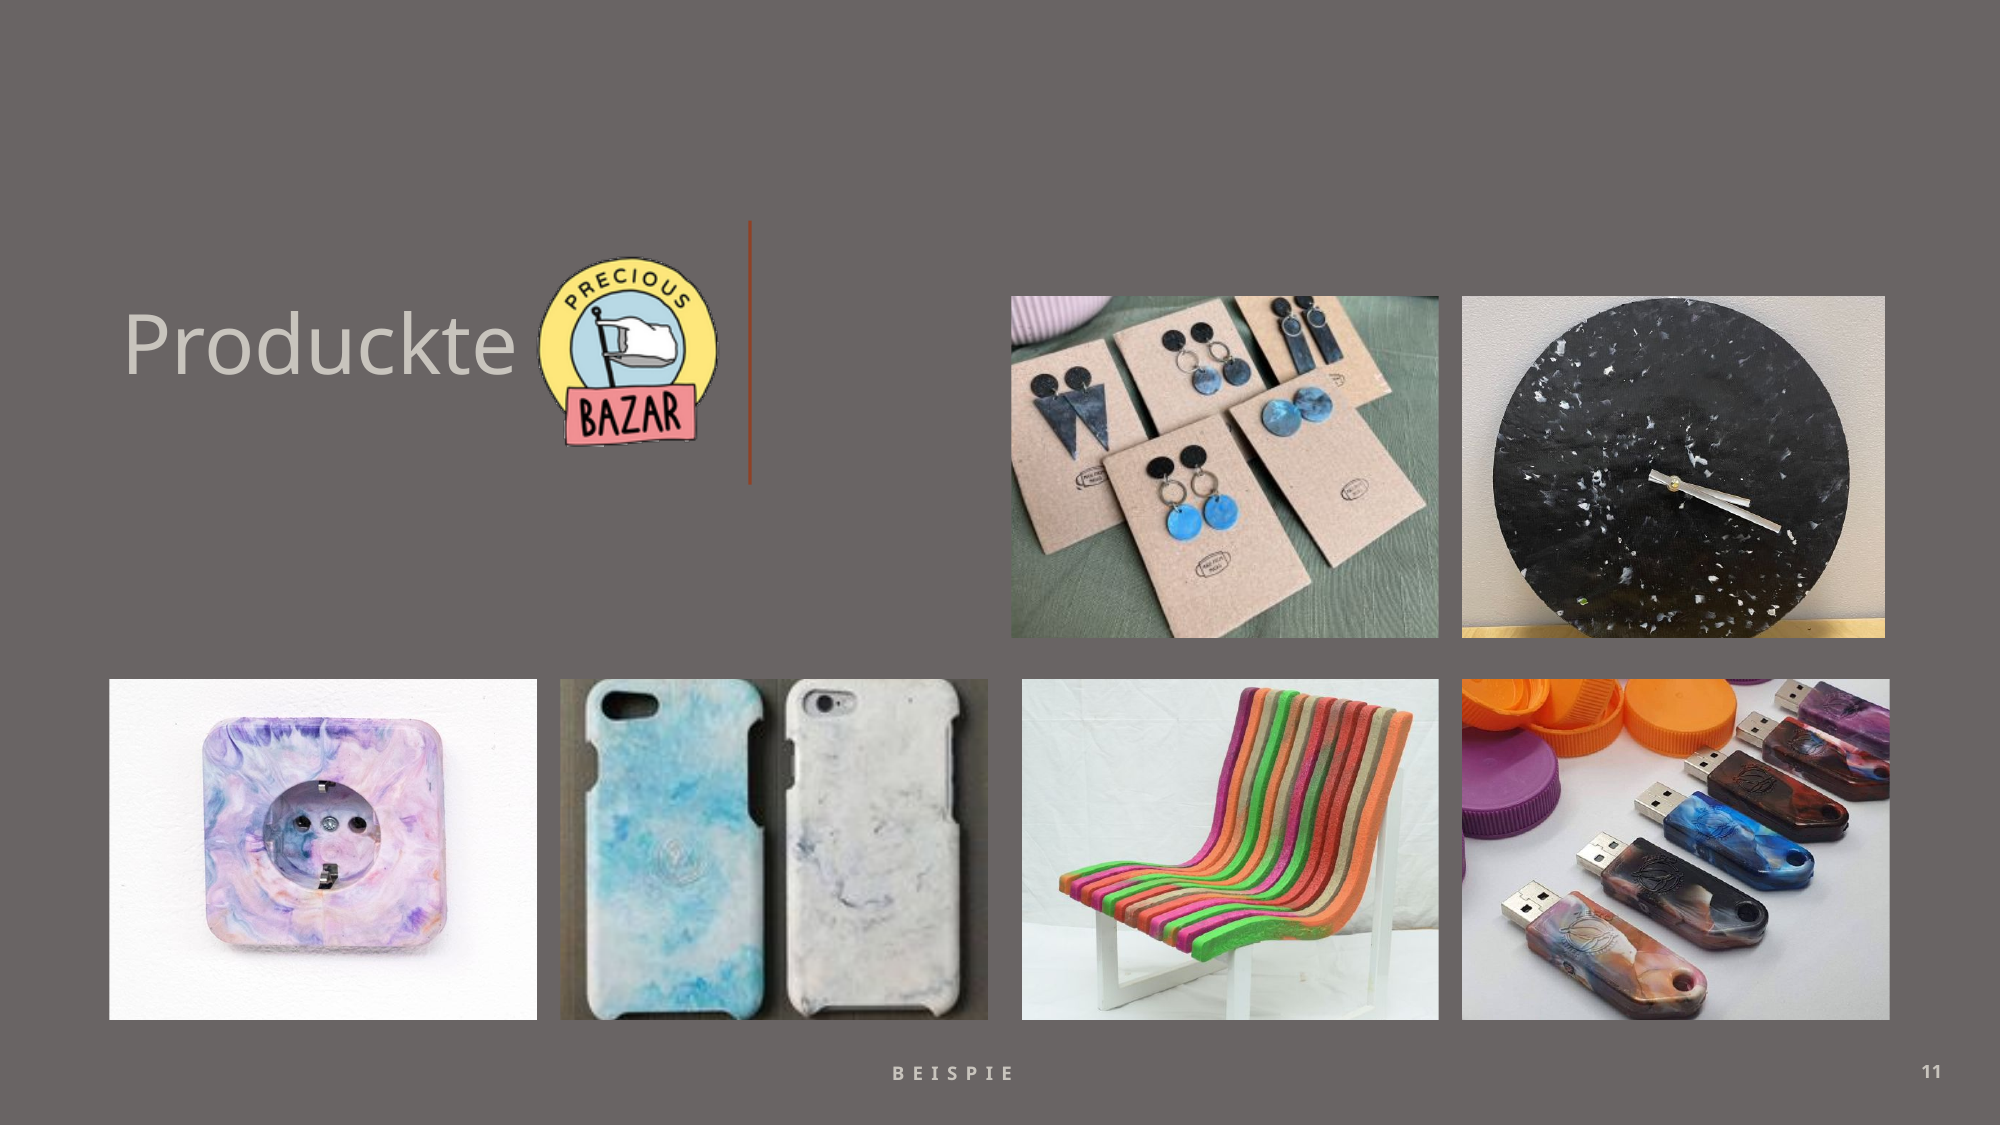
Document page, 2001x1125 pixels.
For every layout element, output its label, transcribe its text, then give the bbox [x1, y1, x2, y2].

picture [1462, 679, 1890, 1020]
picture [560, 679, 988, 1020]
slide_number 11 [1725, 1042, 1958, 1103]
picture [1011, 296, 1439, 638]
title Produckte [106, 106, 678, 577]
picture [1462, 296, 1890, 638]
picture [1011, 679, 1439, 1020]
footer Beispieltext [587, 1042, 1413, 1103]
picture [531, 251, 727, 447]
picture [109, 679, 537, 1020]
